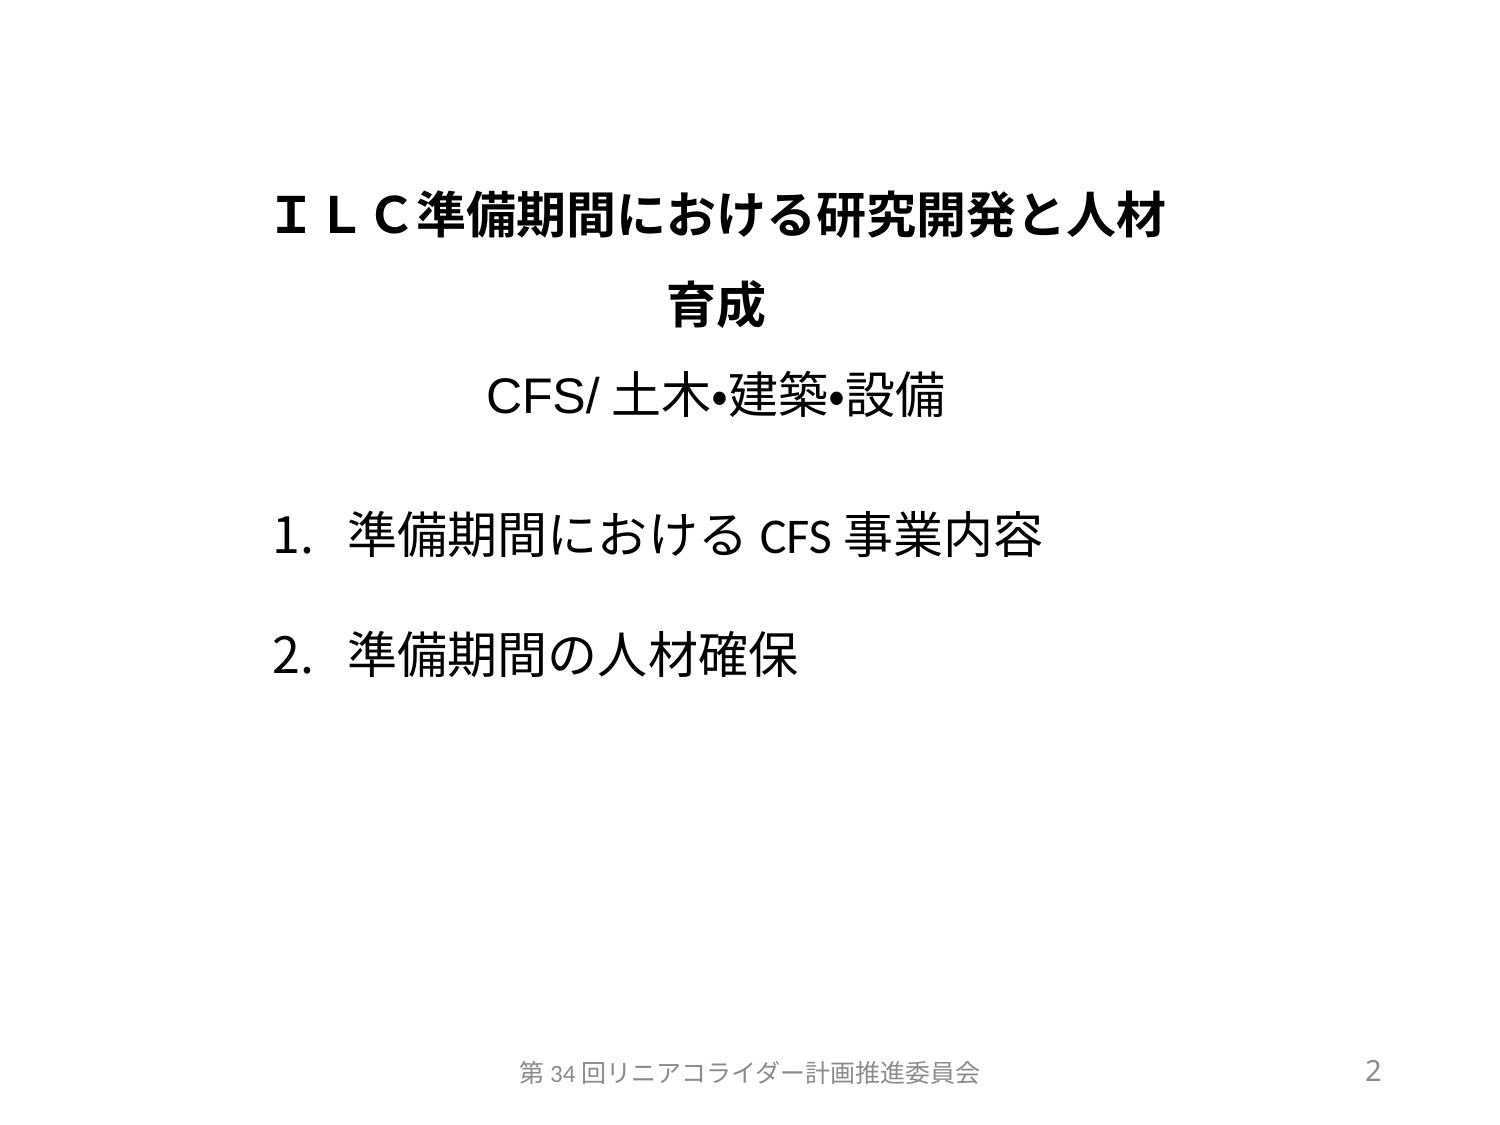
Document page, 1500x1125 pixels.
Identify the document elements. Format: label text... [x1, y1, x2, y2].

footer 第34回リニアコライダー計画推進委員会 [496, 1042, 1004, 1103]
text_box ＩＬＣ準備期間における研究開発と人材育成 CFS/土木・建築・設備 [244, 145, 1188, 431]
slide_number 2 [1059, 1042, 1397, 1103]
text_box 準備期間におけるCFS事業内容 準備期間の人材確保 [258, 495, 1228, 691]
